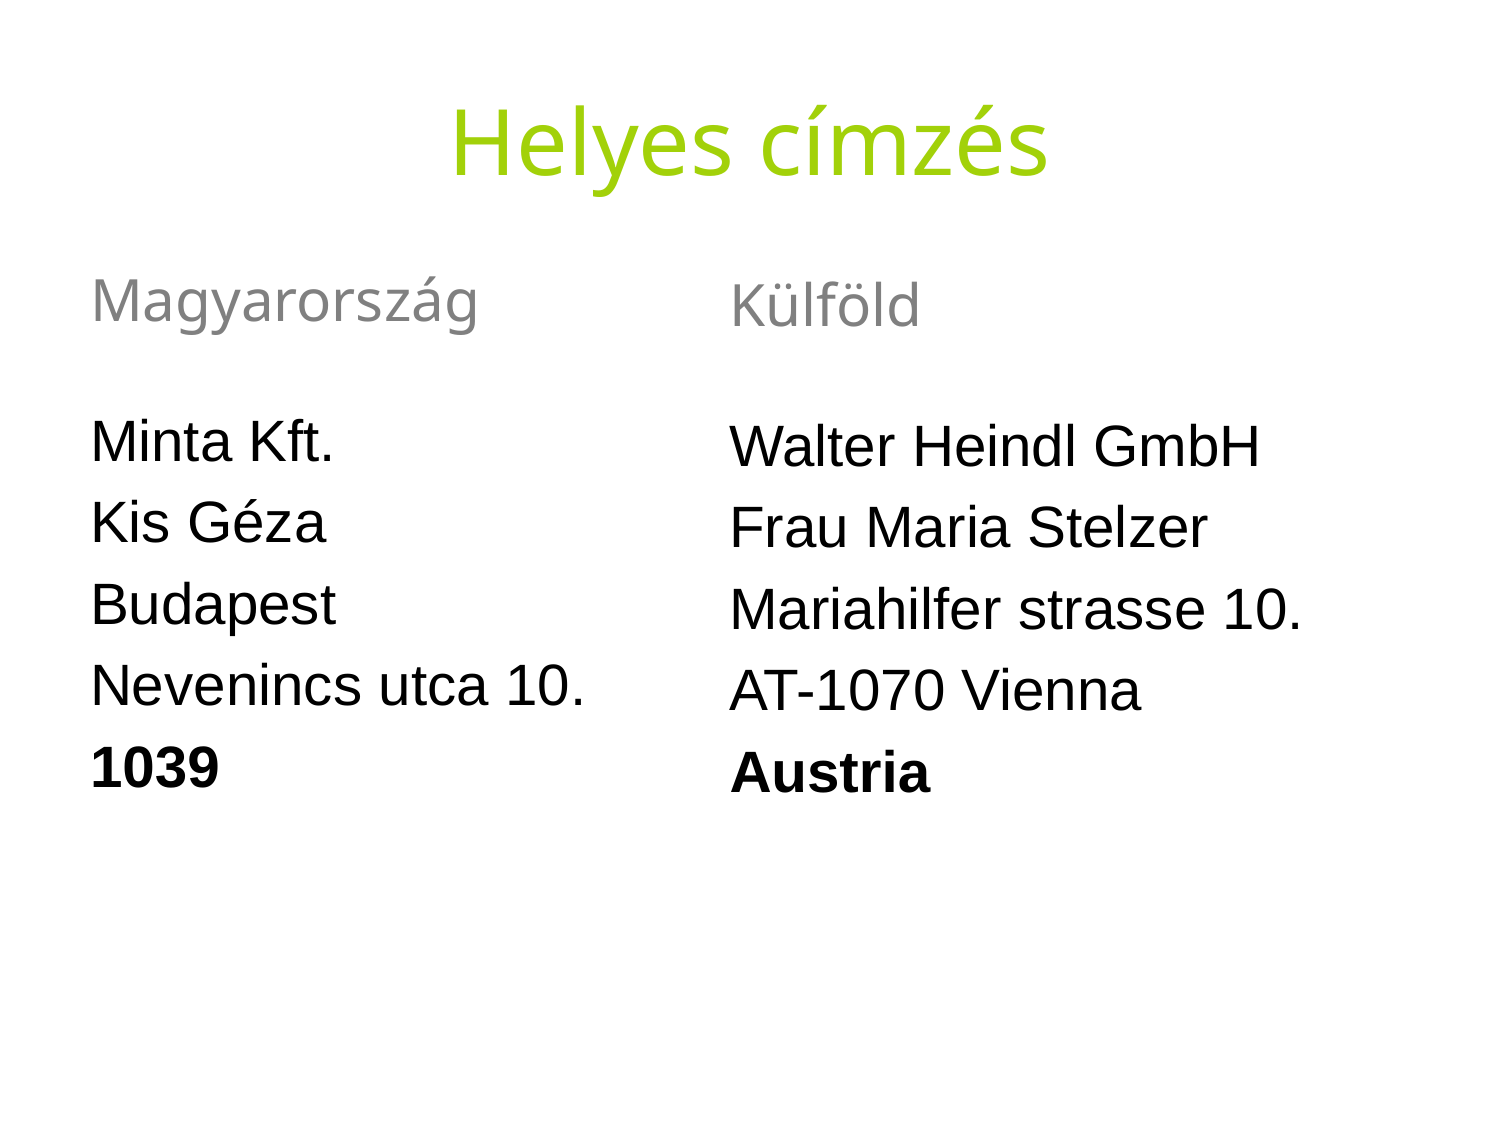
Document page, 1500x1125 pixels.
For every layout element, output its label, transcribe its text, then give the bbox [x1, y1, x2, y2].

title Helyes címzés [75, 45, 1425, 233]
list Magyarország Minta Kft. Kis Géza Budapest Nevenincs utca 10. 1039 [75, 255, 715, 910]
text_box Külföld Walter Heindl GmbH Frau Maria Stelzer Mariahilfer strasse 10. AT-1070 Vienna Austria [714, 260, 1471, 917]
